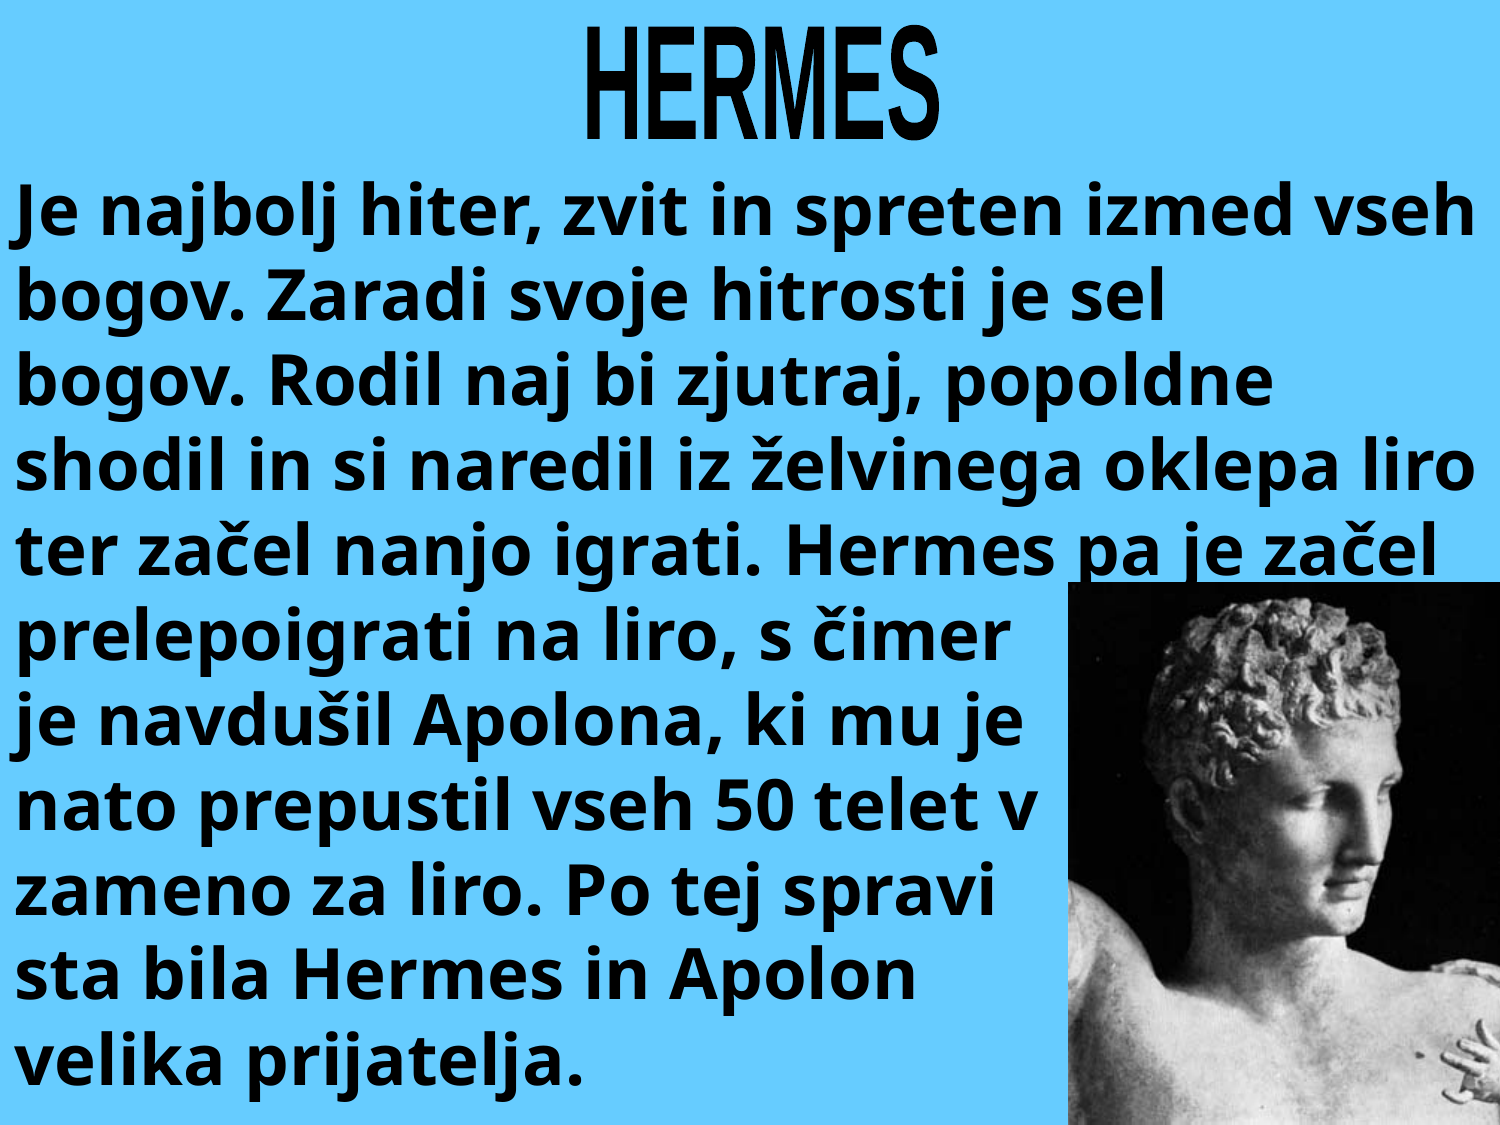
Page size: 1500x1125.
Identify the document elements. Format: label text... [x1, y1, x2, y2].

picture [1068, 582, 1500, 1125]
text_box Je najbolj hiter, zvit in spreten izmed vseh bogov. Zaradi svoje hitrosti je sel bogov. Rodil naj bi zjutraj, popoldne shodil in si naredil iz želvinega oklepa liro ter začel nanjo igrati. Hermes pa je začel prelepoigrati na liro, s čimer je navdušil Apolona, ki mu je nato prepustil vseh 50 telet v zameno za liro. Po tej spravi sta bila Hermes in Apolon velika prijatelja. [0, 157, 1500, 1107]
